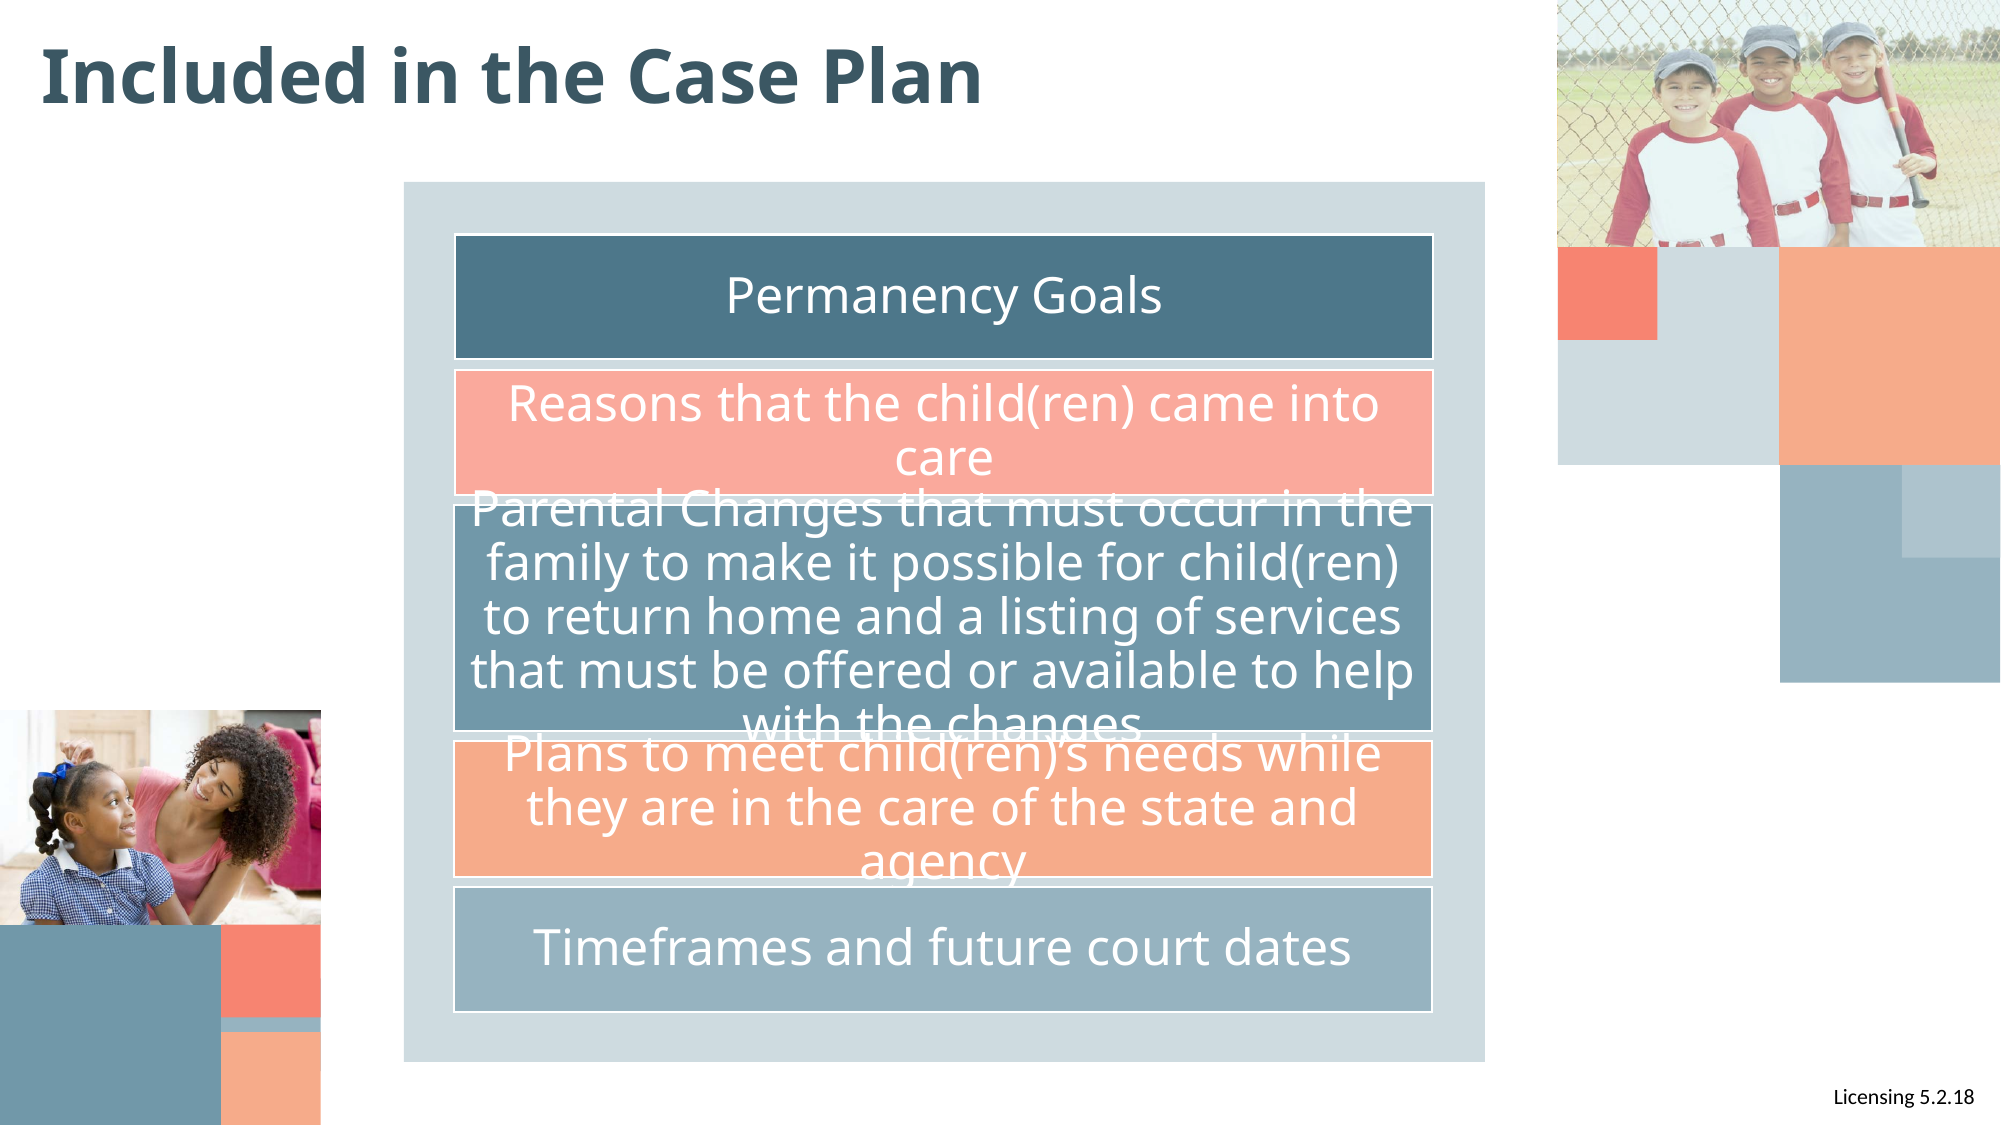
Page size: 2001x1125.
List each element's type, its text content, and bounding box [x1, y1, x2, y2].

picture [0, 710, 321, 925]
title Included in the Case Plan [26, 22, 1530, 125]
text_box Licensing 5.2.18 [1819, 1074, 2000, 1125]
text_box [403, 181, 1485, 1063]
